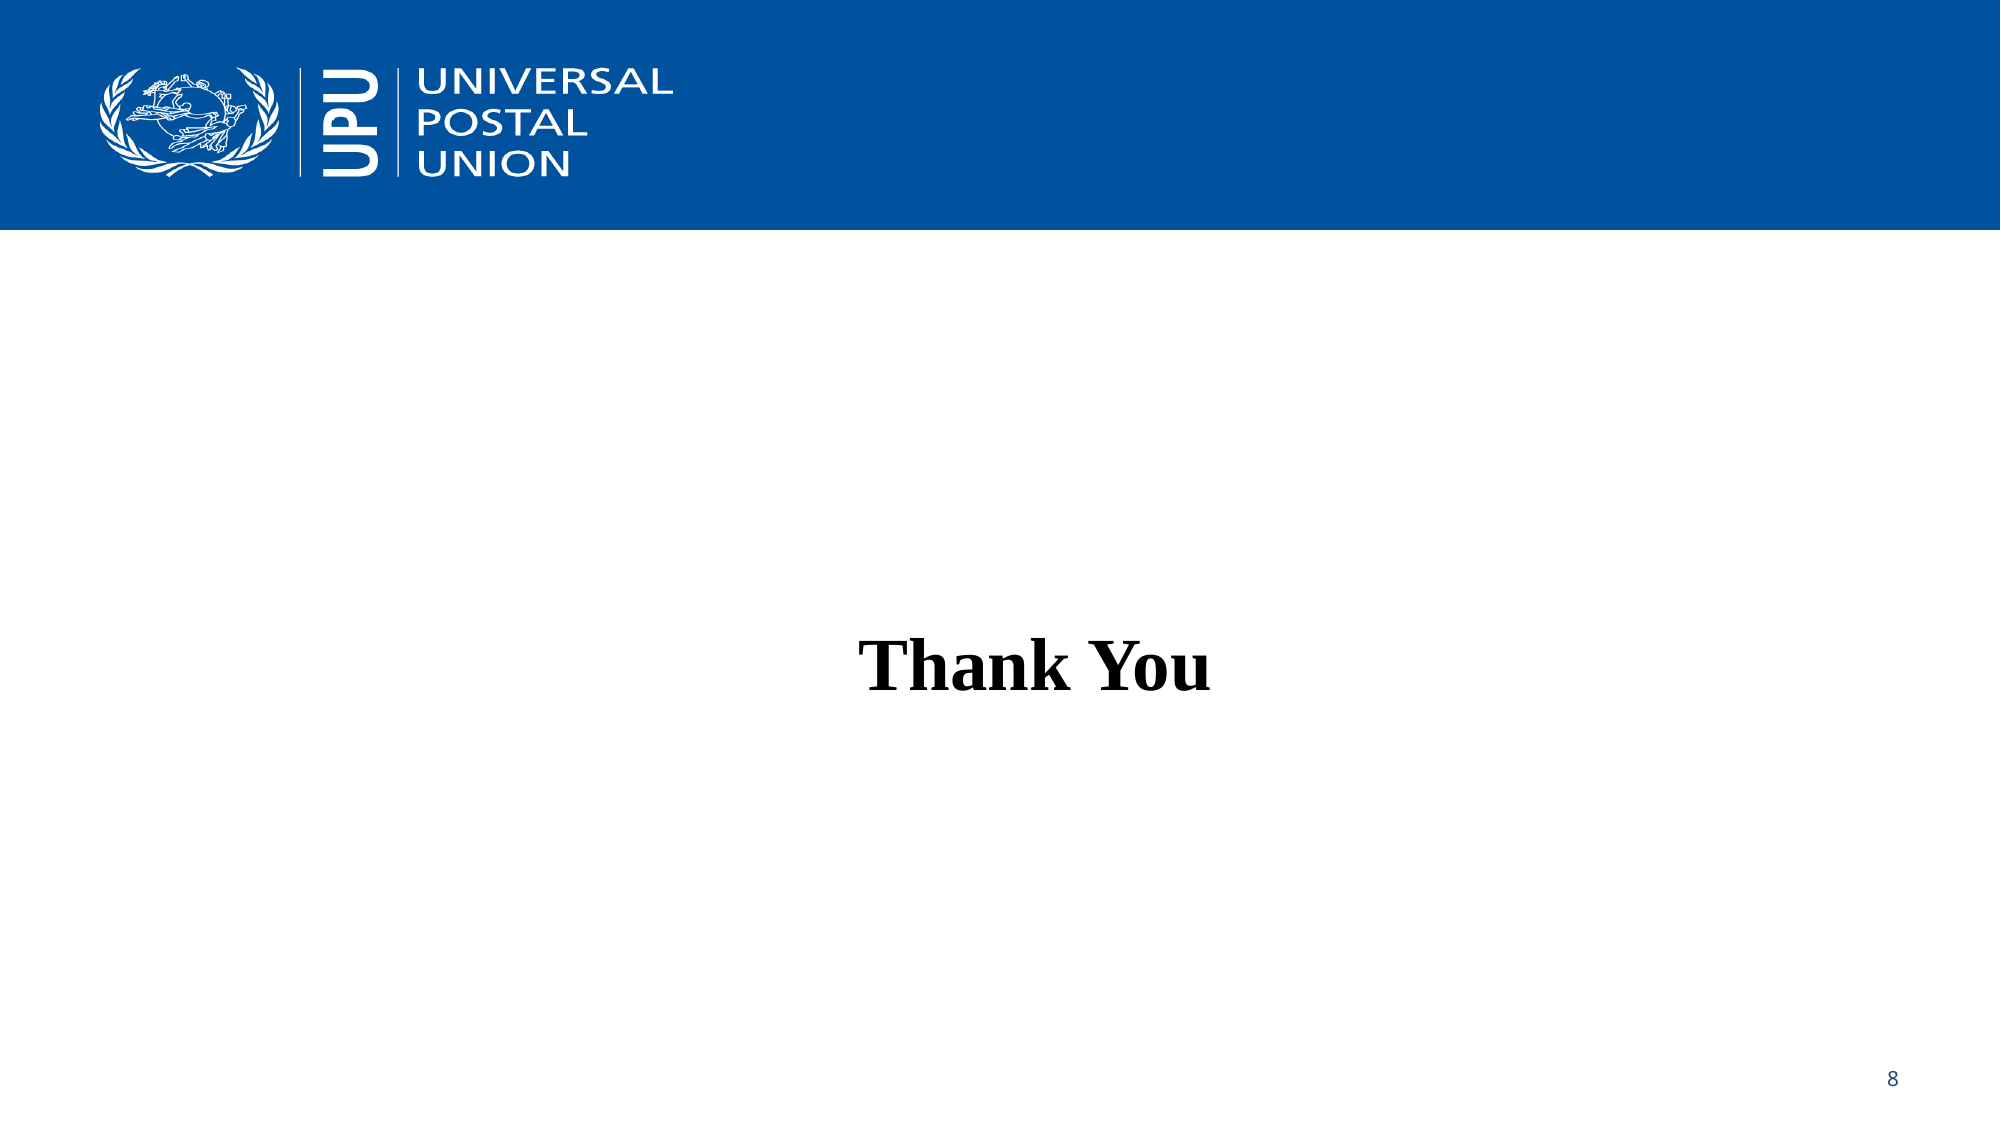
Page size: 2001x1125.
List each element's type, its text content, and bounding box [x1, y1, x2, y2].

list Thank You [102, 255, 1969, 1047]
picture [0, 0, 2000, 1125]
